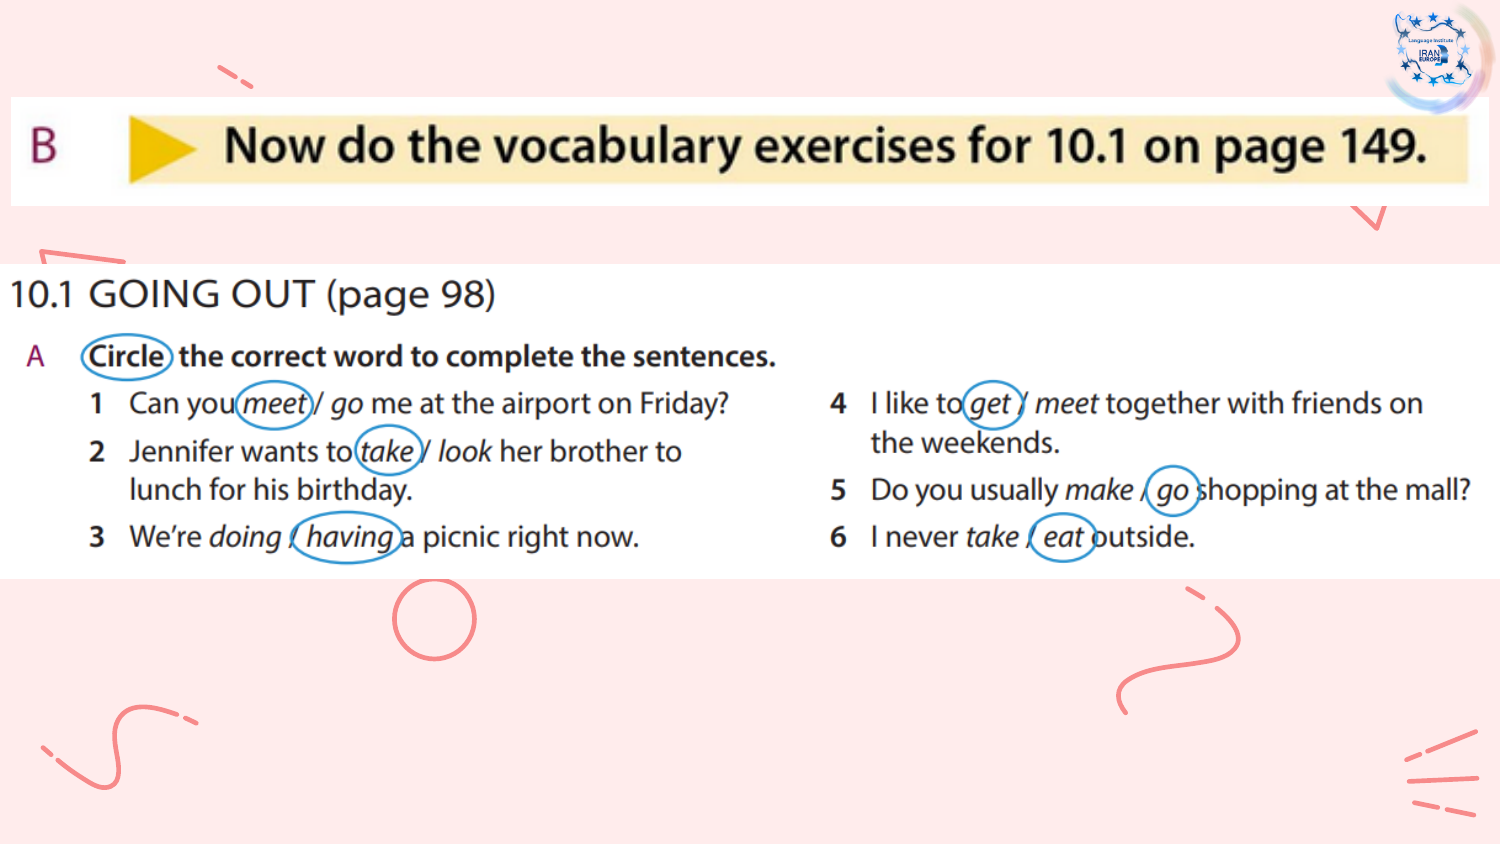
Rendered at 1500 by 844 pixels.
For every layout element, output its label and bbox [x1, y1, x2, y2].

picture [10, 0, 1500, 206]
picture [0, 264, 1500, 580]
